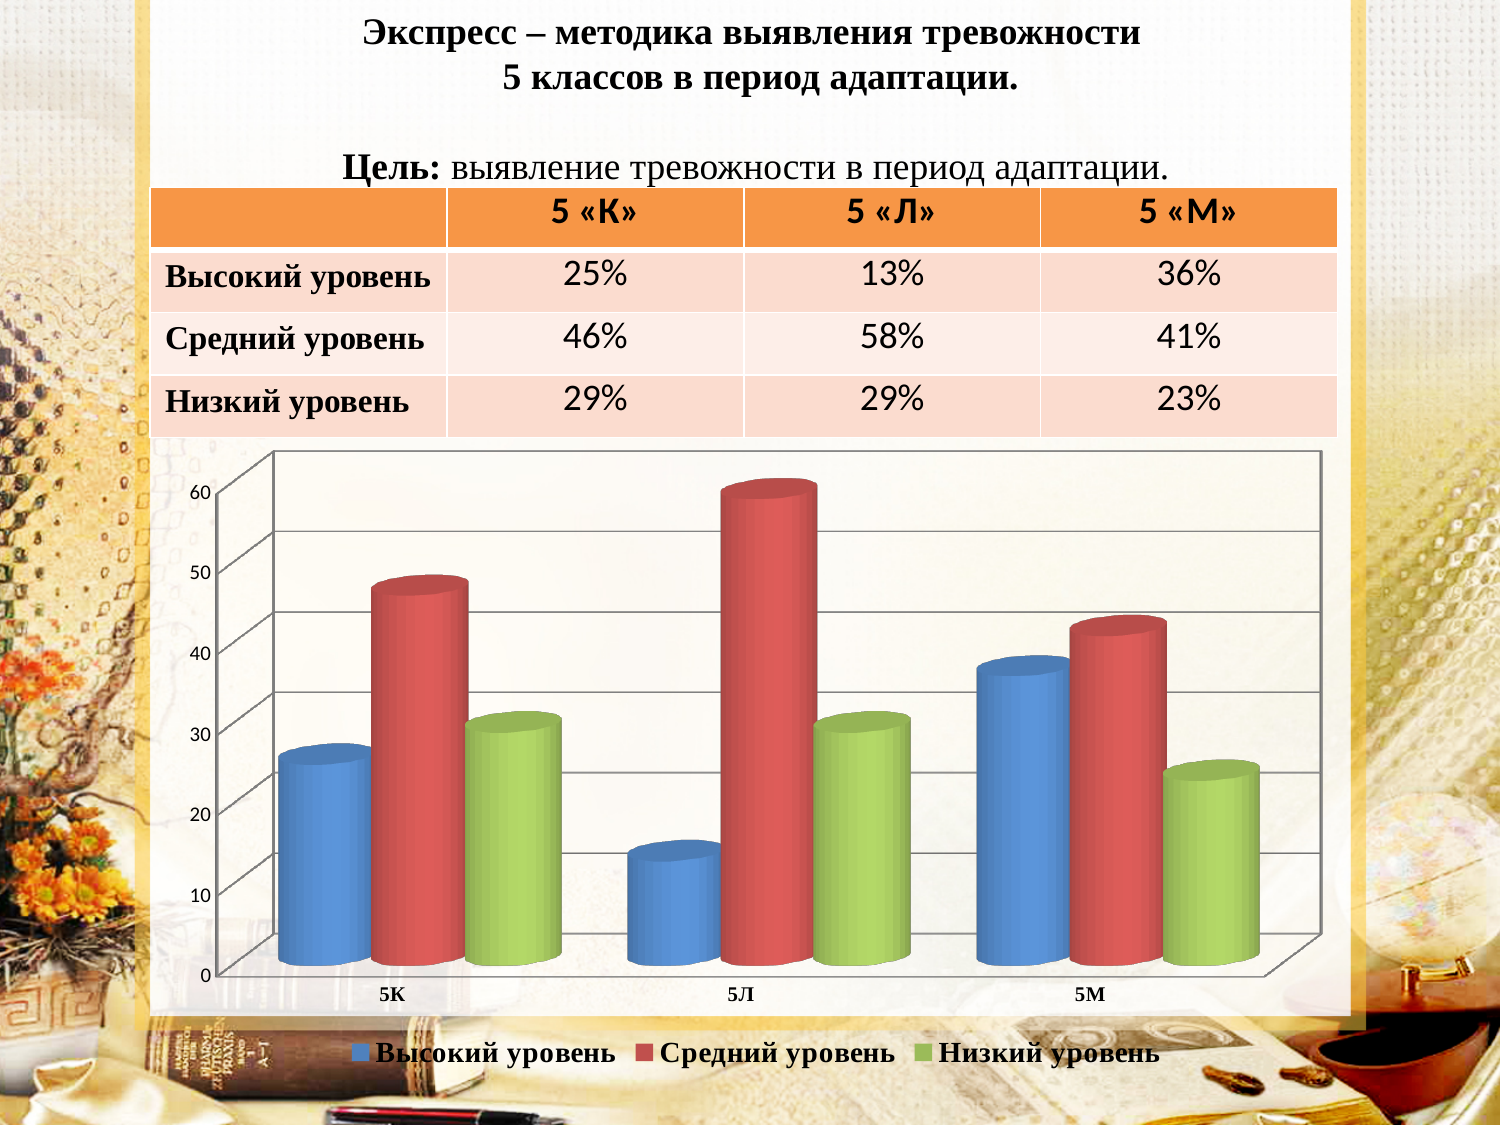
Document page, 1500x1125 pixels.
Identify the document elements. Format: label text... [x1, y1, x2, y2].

chart [162, 437, 1351, 1076]
table_cell 58% [745, 313, 1040, 374]
table_cell 36% [1041, 253, 1337, 312]
table_cell 41% [1041, 313, 1337, 374]
table_header [151, 188, 446, 247]
table_cell 23% [1041, 376, 1337, 435]
table_header 5 «К» [448, 240, 743, 247]
table_cell 25% [448, 253, 743, 312]
table_cell Средний уровень [151, 313, 446, 374]
table_cell 13% [745, 253, 1040, 312]
text_box Экспресс – методика выявления тревожности 5 классов в период адаптации. Цель: выявление тревожности в период адаптации. [162, 0, 1350, 240]
table_cell 46% [448, 313, 743, 374]
table_cell Низкий уровень [151, 376, 446, 437]
table_cell 29% [745, 376, 1040, 435]
table_header 5 «Л» [745, 240, 1040, 247]
table_header 5 «М» [1041, 240, 1337, 247]
picture [0, 0, 1500, 1125]
table_cell Высокий уровень [151, 253, 446, 312]
table_cell 29% [448, 376, 743, 435]
